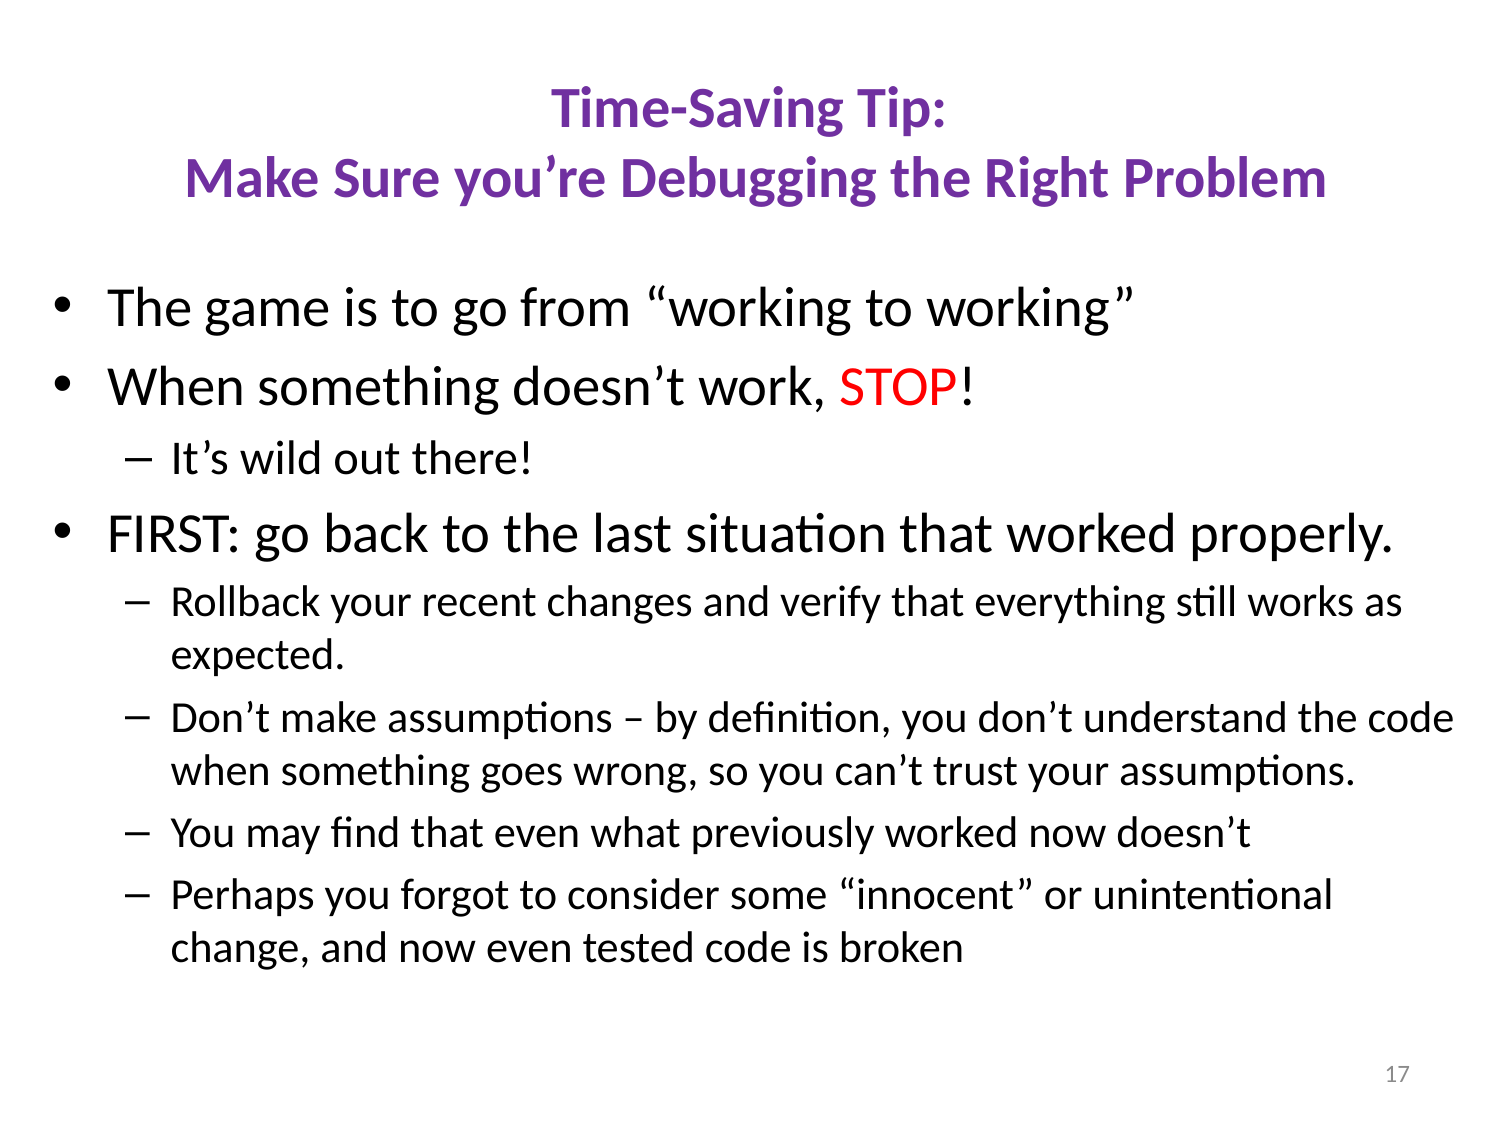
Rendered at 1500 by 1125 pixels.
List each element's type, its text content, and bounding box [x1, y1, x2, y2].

title Time-Saving Tip: Make Sure you’re Debugging the Right Problem [75, 45, 1438, 233]
list The game is to go from “working to working” When something doesn’t work, STOP! It’s wild out there! FIRST: go back to the last situation that worked properly. Rollback your recent changes and verify that everything still works as expected. Don’t make assumptions – by definition, you don’t understand the code when something goes wrong, so you can’t trust your assumptions. You may find that even what previously worked now doesn’t Perhaps you forgot to consider some “innocent” or unintentional change, and now even tested code is broken [37, 262, 1475, 1005]
slide_number 17 [1074, 1042, 1425, 1103]
